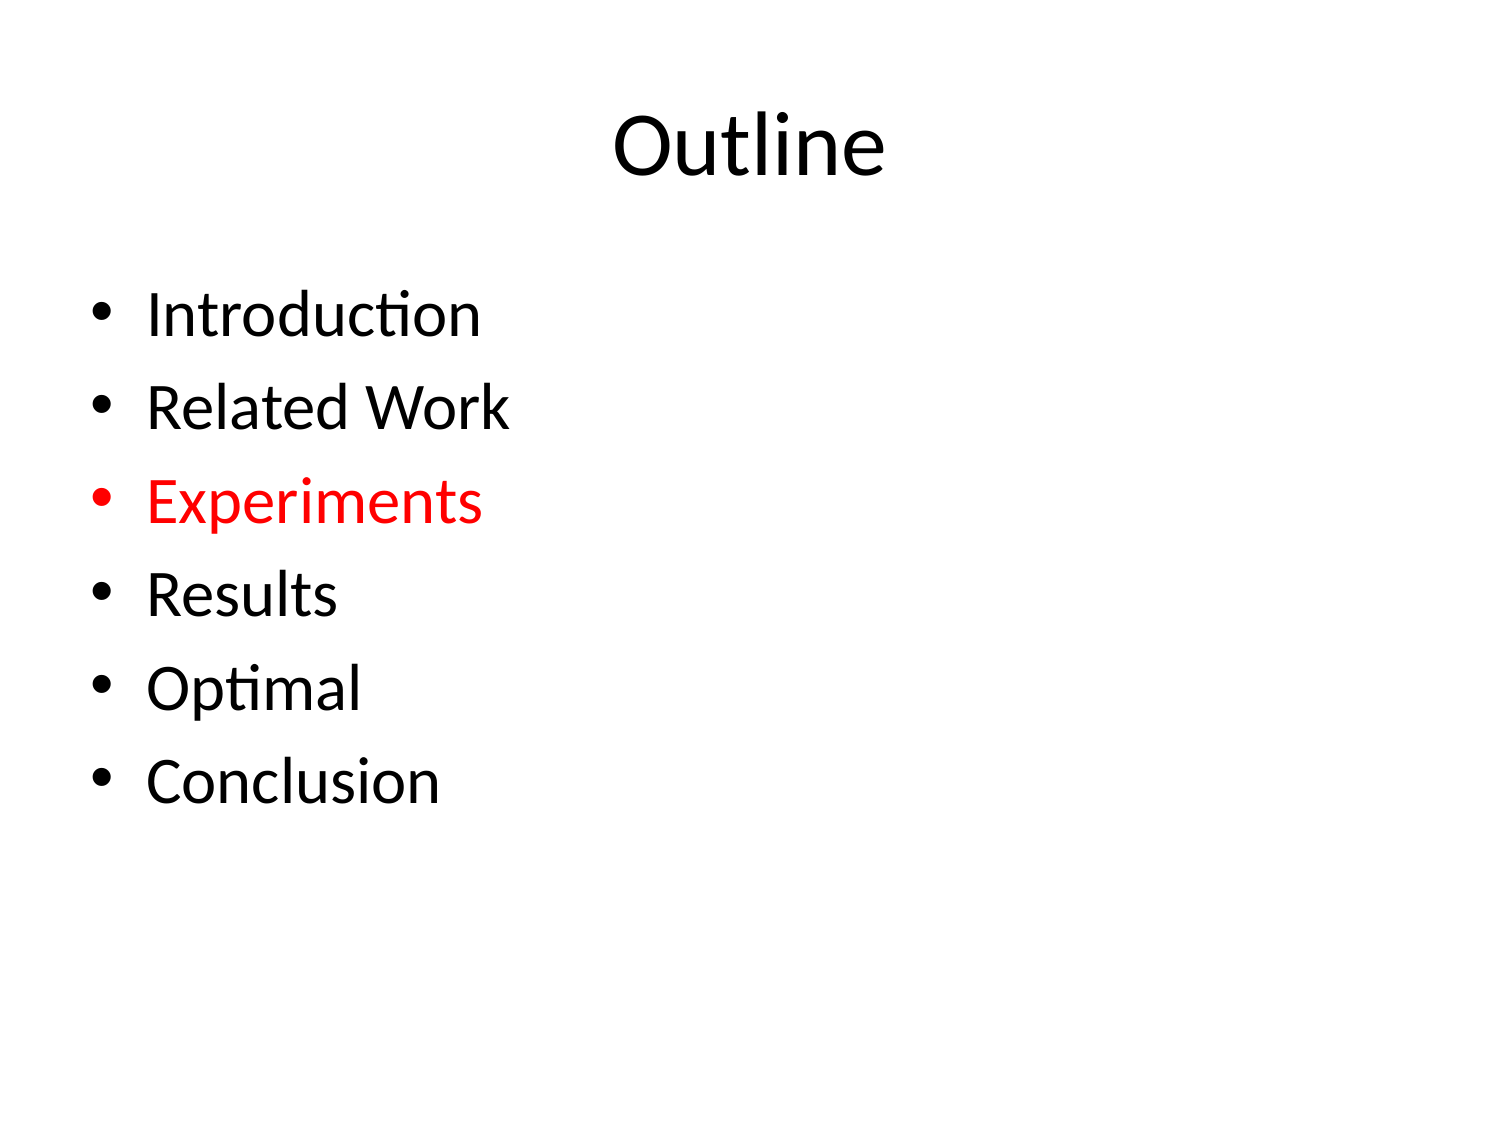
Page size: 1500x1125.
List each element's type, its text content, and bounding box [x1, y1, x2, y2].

title Outline [75, 45, 1425, 233]
list Introduction Related Work Experiments Results Optimal Conclusion [75, 262, 1425, 1005]
